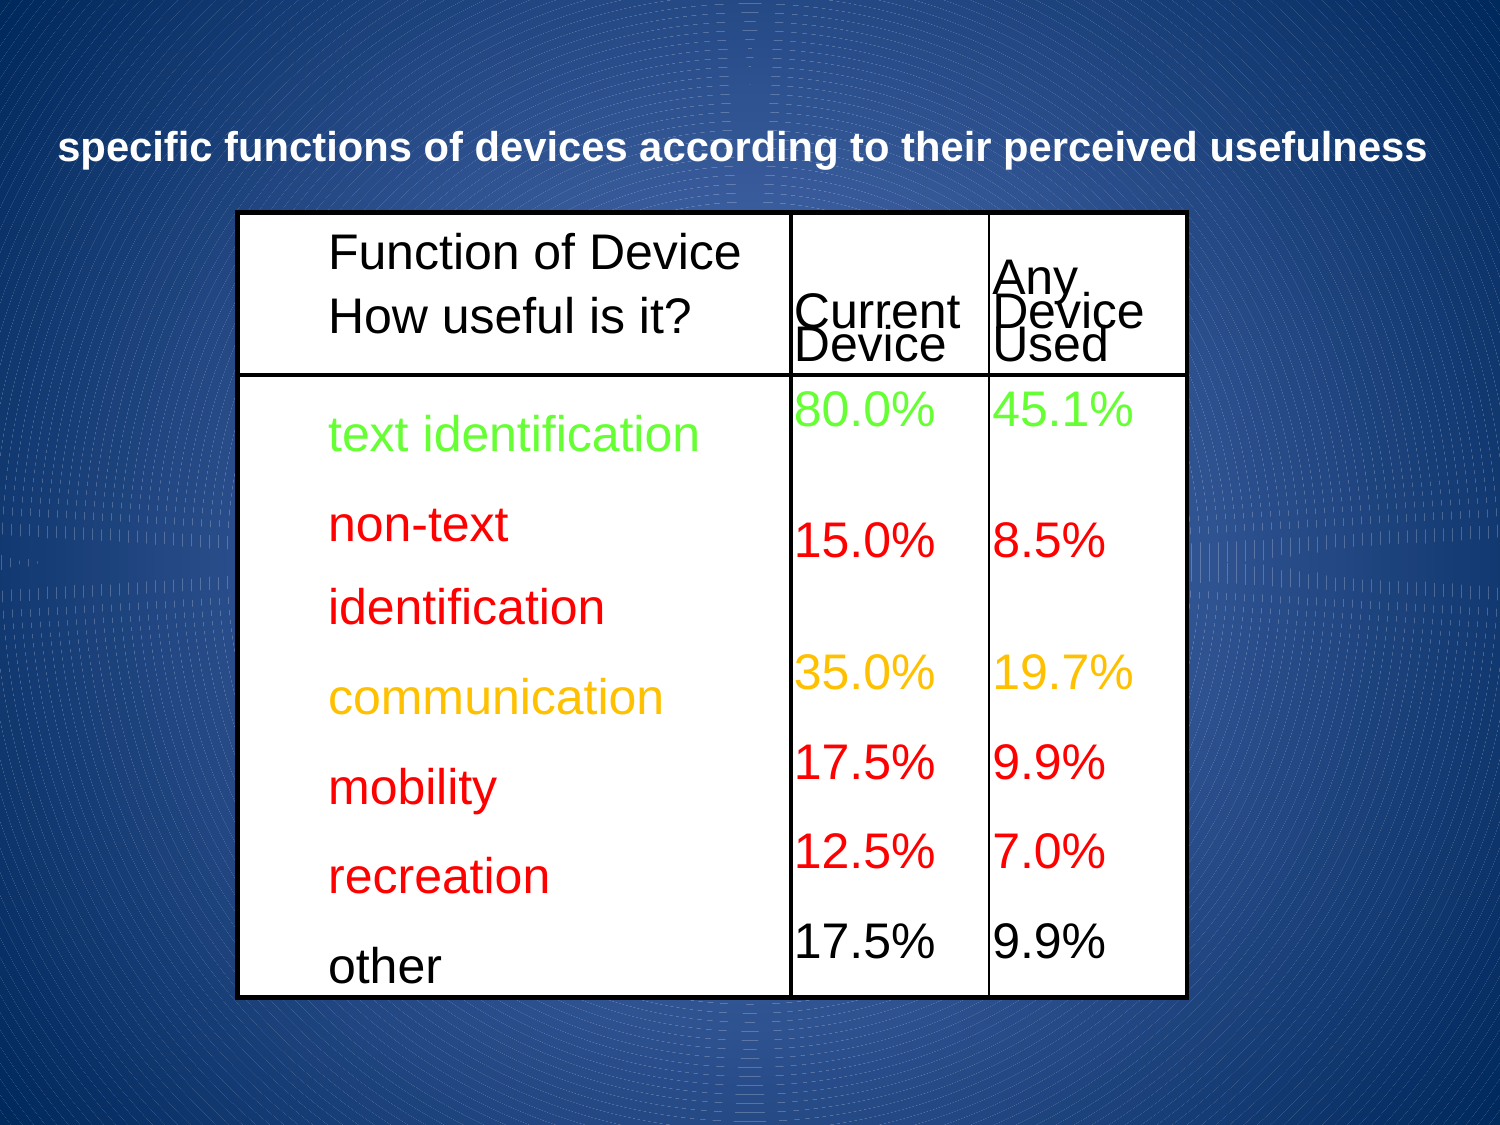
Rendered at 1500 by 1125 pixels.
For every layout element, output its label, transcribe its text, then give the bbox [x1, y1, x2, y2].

table_cell mobility [325, 728, 789, 818]
table_header [240, 215, 325, 373]
table_cell [240, 377, 325, 995]
table_cell 9.9% [990, 728, 1185, 818]
table_cell 15.0% [793, 465, 988, 638]
table_cell 9.9% [990, 908, 1185, 995]
table_cell 17.5% [793, 728, 988, 818]
table_header Current Device [793, 215, 988, 373]
table_cell 12.5% [793, 818, 988, 908]
table_cell 7.0% [990, 818, 1185, 908]
table_cell recreation [325, 818, 789, 908]
table_cell communication [325, 638, 789, 728]
table_cell text identification [325, 377, 789, 465]
table_header Any Device Used [990, 215, 1185, 373]
table_cell 45.1% [990, 377, 1185, 465]
table_cell 17.5% [793, 908, 988, 995]
table_cell 35.0% [793, 638, 988, 728]
table_cell 8.5% [990, 465, 1185, 638]
table_cell 19.7% [990, 638, 1185, 728]
table_cell non-text identification [325, 465, 789, 638]
table_cell other [325, 908, 789, 995]
table_cell 80.0% [793, 377, 988, 465]
table_header Function of Device How useful is it? [325, 215, 789, 373]
text_box specific functions of devices according to their perceived usefulness [42, 112, 1455, 178]
